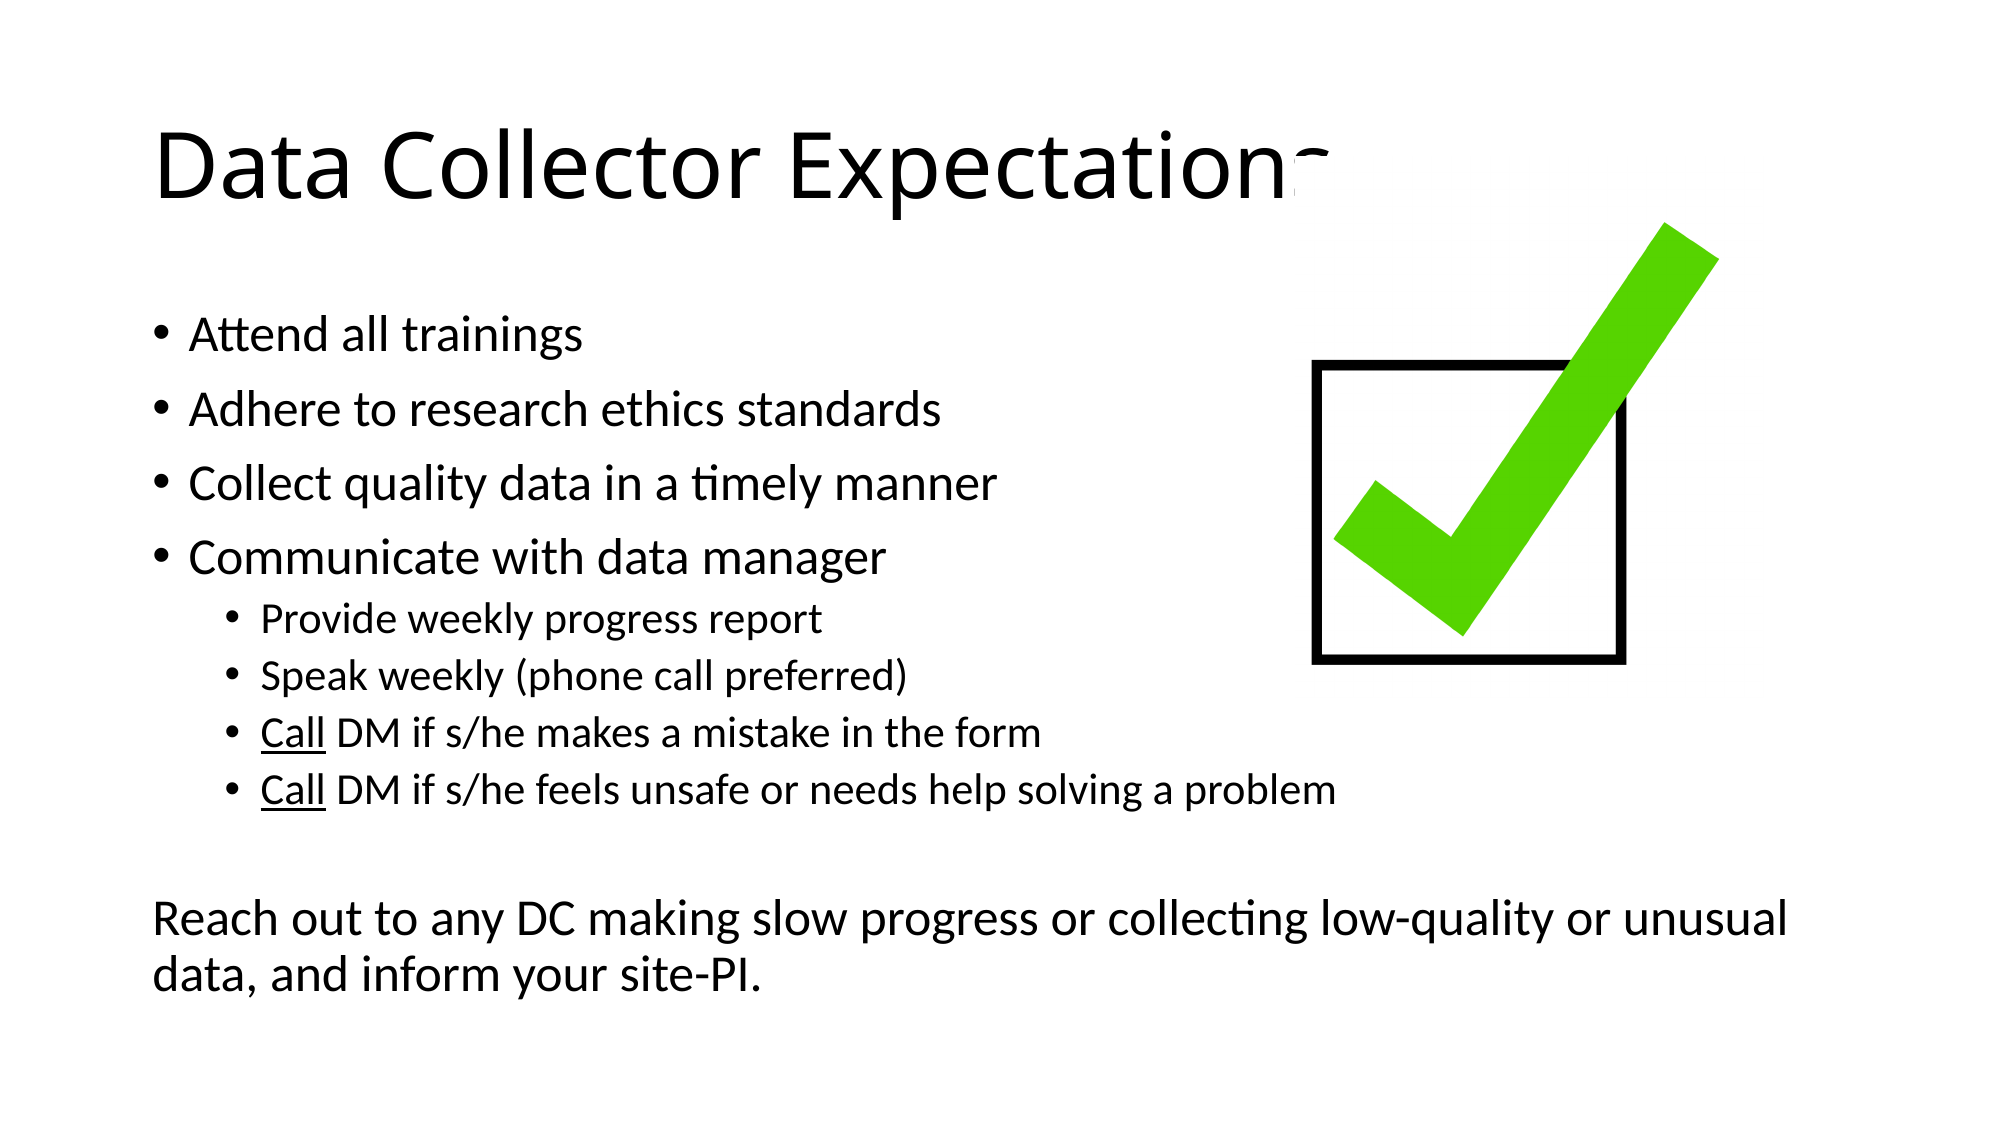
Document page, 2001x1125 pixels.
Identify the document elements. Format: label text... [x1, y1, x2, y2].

list Attend all trainings Adhere to research ethics standards Collect quality data in a timely manner Communicate with data manager Provide weekly progress report Speak weekly (phone call preferred) Call DM if s/he makes a mistake in the form Call DM if s/he feels unsafe or needs help solving a problem Reach out to any DC making slow progress or collecting low-quality or unusual data, and inform your site-PI. [137, 299, 1863, 1014]
picture [1295, 156, 1764, 698]
title Data Collector Expectations [137, 59, 1863, 278]
